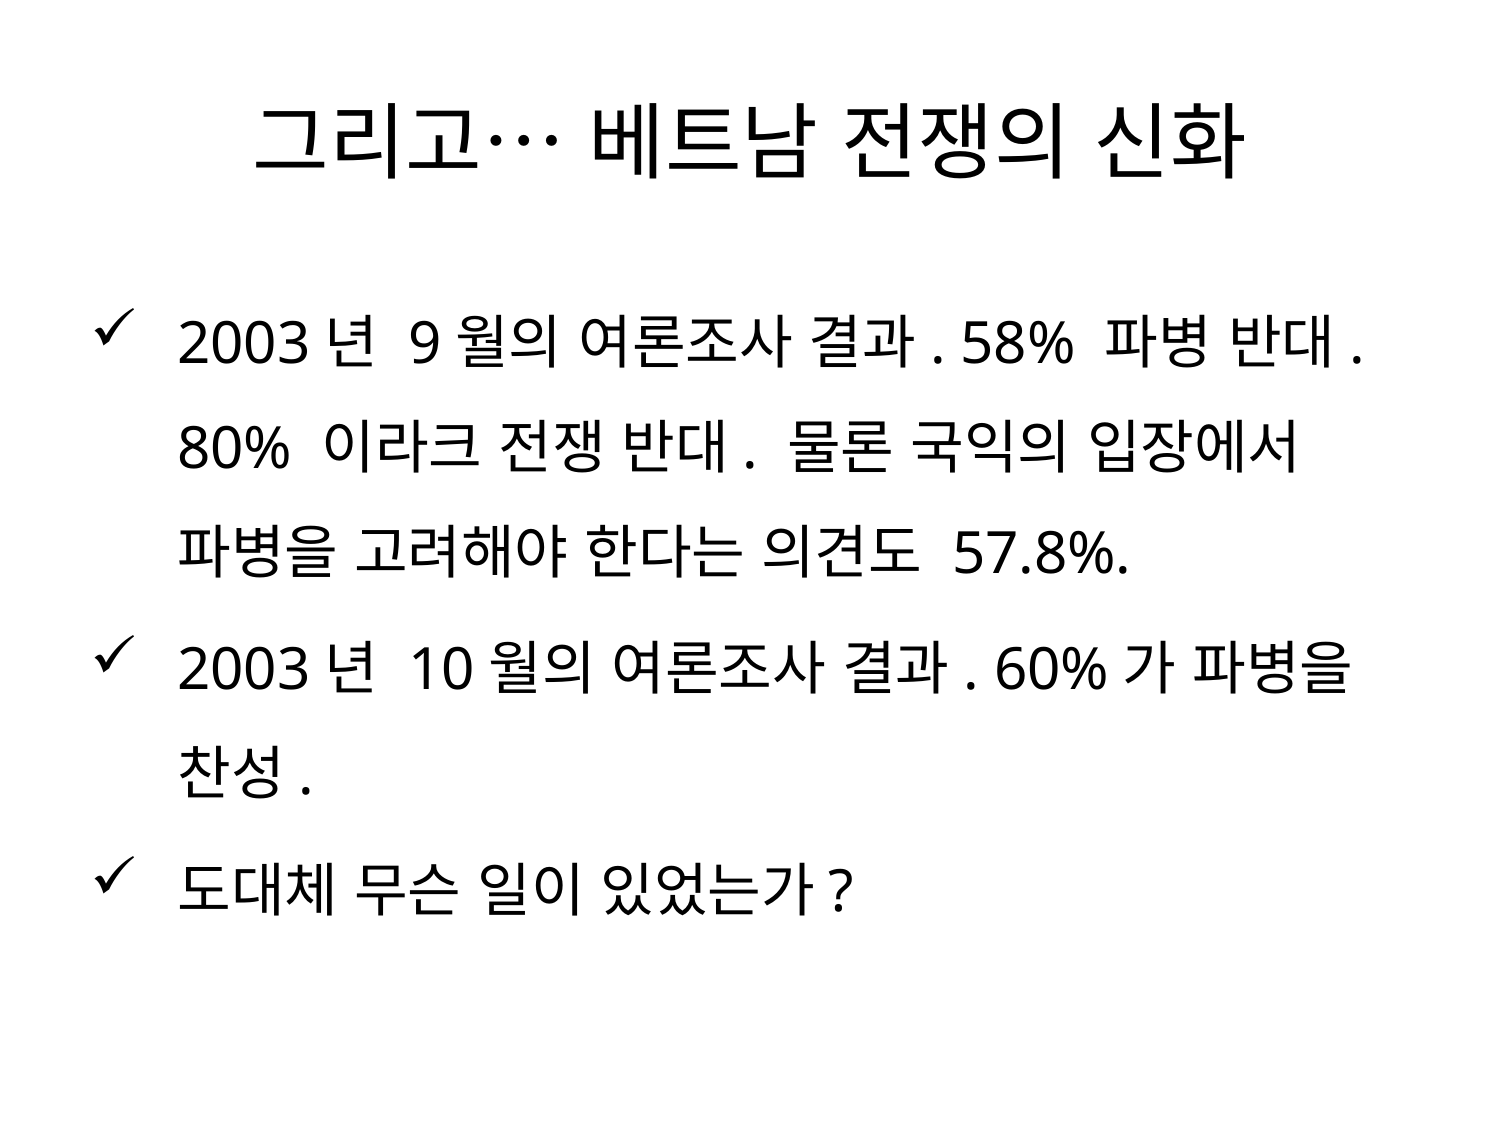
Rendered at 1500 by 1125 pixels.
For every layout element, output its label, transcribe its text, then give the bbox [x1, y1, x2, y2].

title 그리고… 베트남 전쟁의 신화 [74, 44, 1426, 233]
list 2003년 9월의 여론조사 결과. 58% 파병 반대. 80% 이라크 전쟁 반대. 물론 국익의 입장에서 파병을 고려해야 한다는 의견도 57.8%. 2003년 10월의 여론조사 결과. 60%가 파병을 찬성. 도대체 무슨 일이 있었는가? [74, 262, 1426, 1067]
